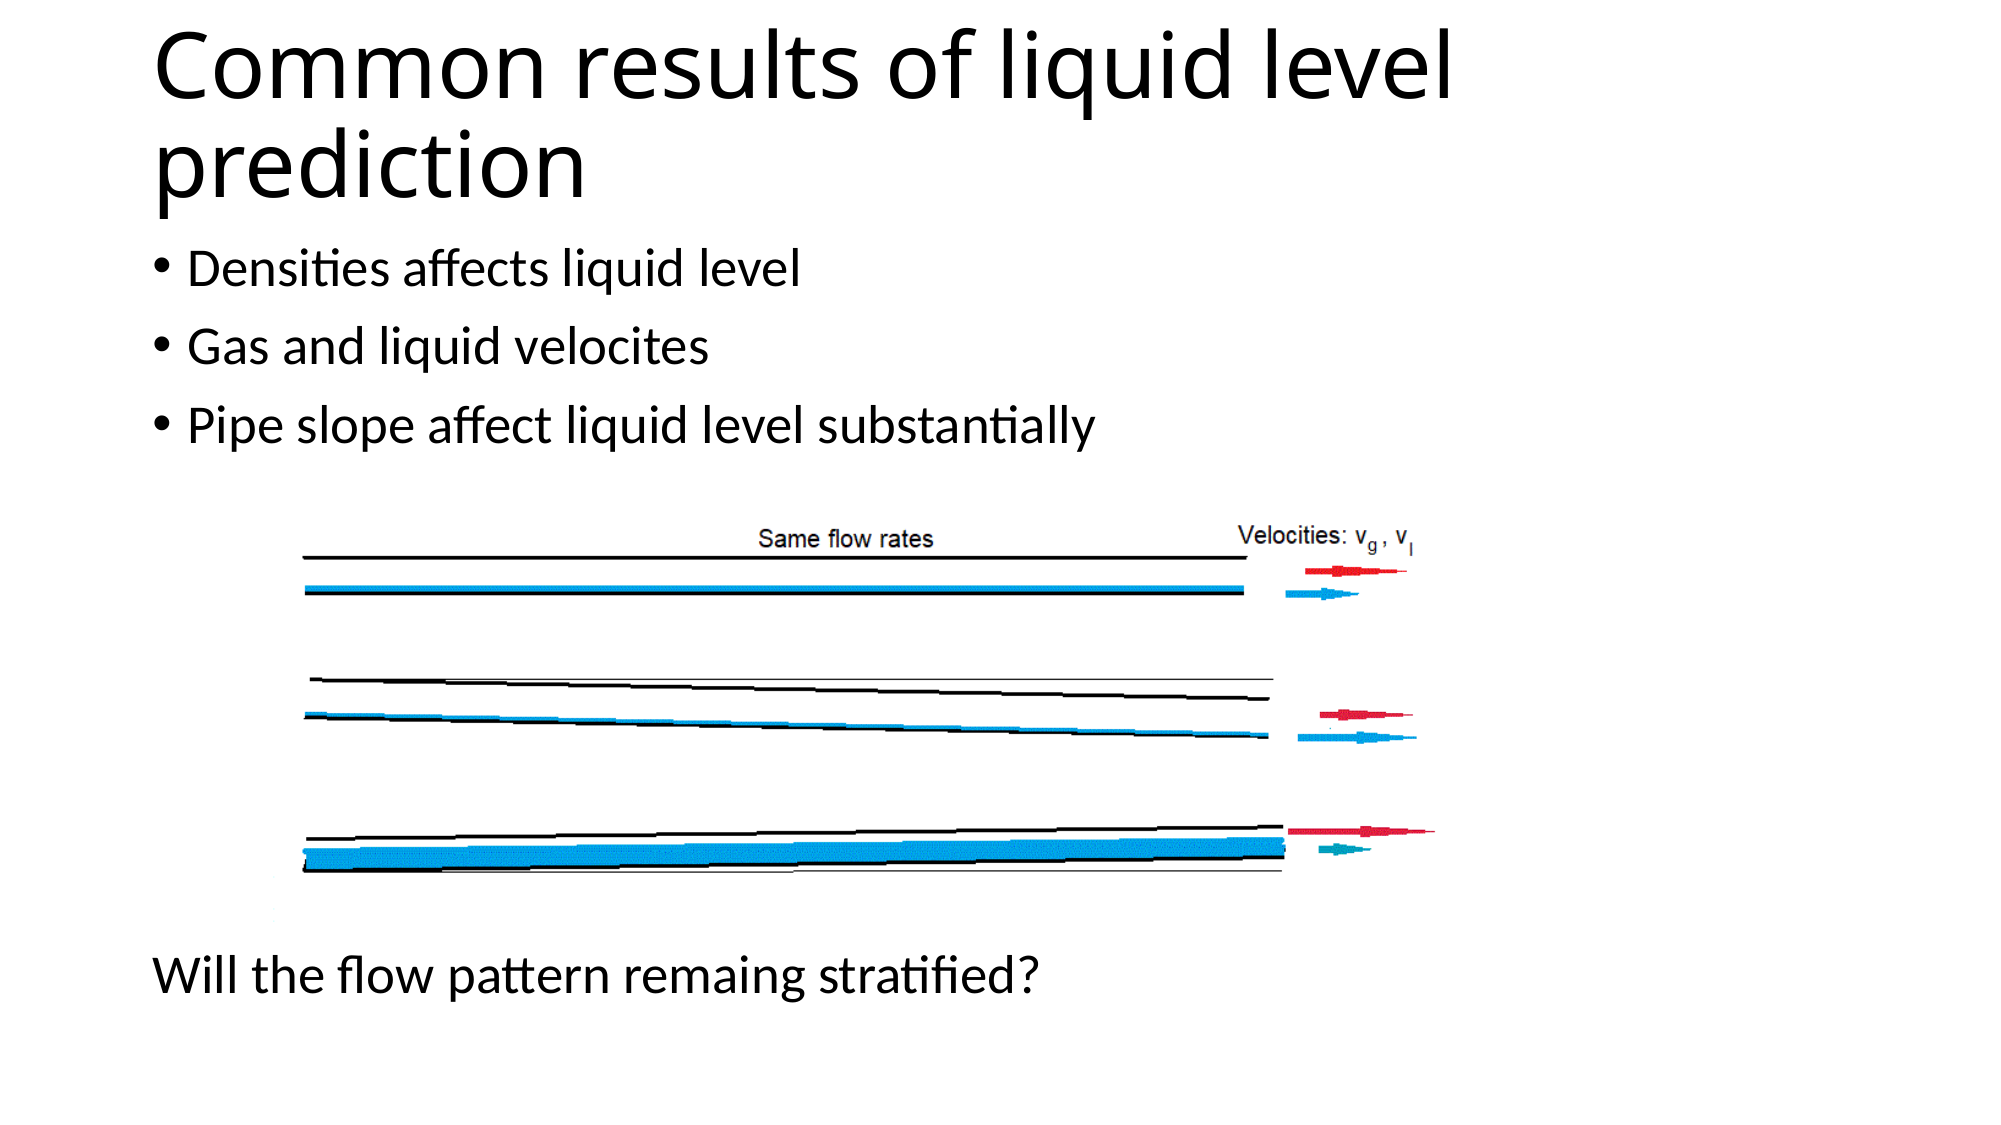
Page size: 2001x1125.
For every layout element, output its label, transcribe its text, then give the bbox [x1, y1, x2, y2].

title Common results of liquid level prediction [137, 59, 1863, 178]
list Densities affects liquid level Gas and liquid velocites Pipe slope affect liquid level substantially Will the flow pattern remaing stratified? [137, 231, 1863, 1014]
picture [272, 518, 1451, 933]
